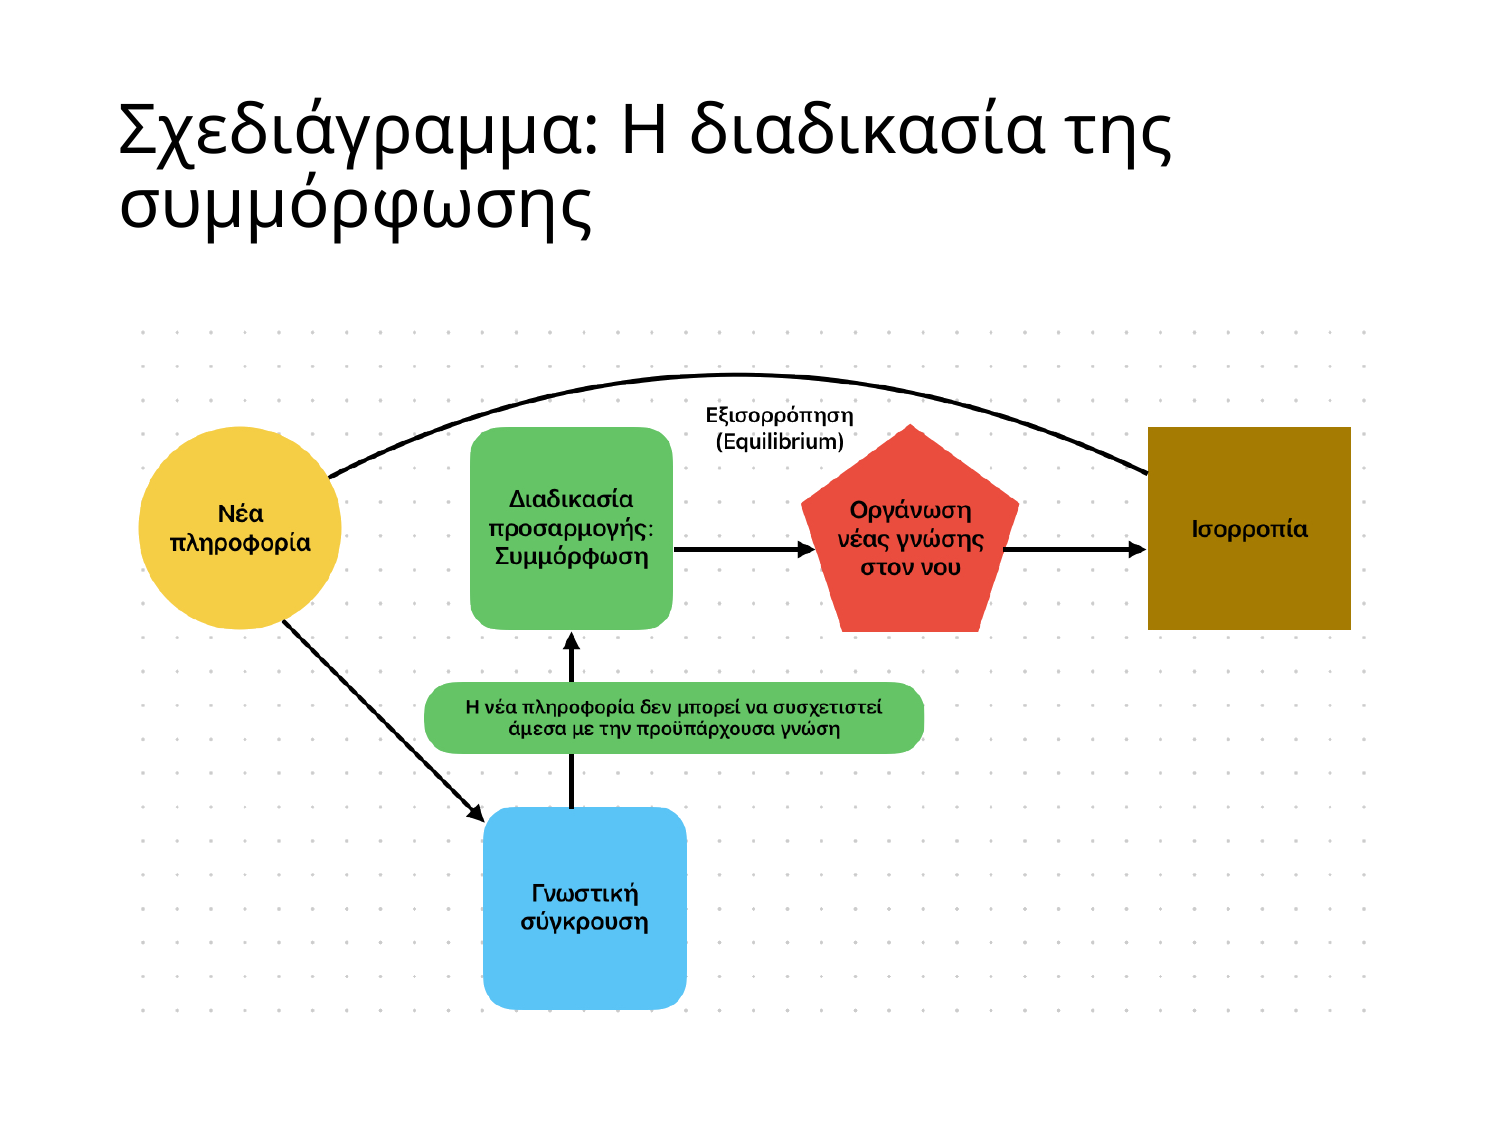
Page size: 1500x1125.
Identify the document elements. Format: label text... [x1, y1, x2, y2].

title Σχεδιάγραμμα: Η διαδικασία της συμμόρφωσης [103, 59, 1397, 278]
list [112, 308, 1388, 1024]
